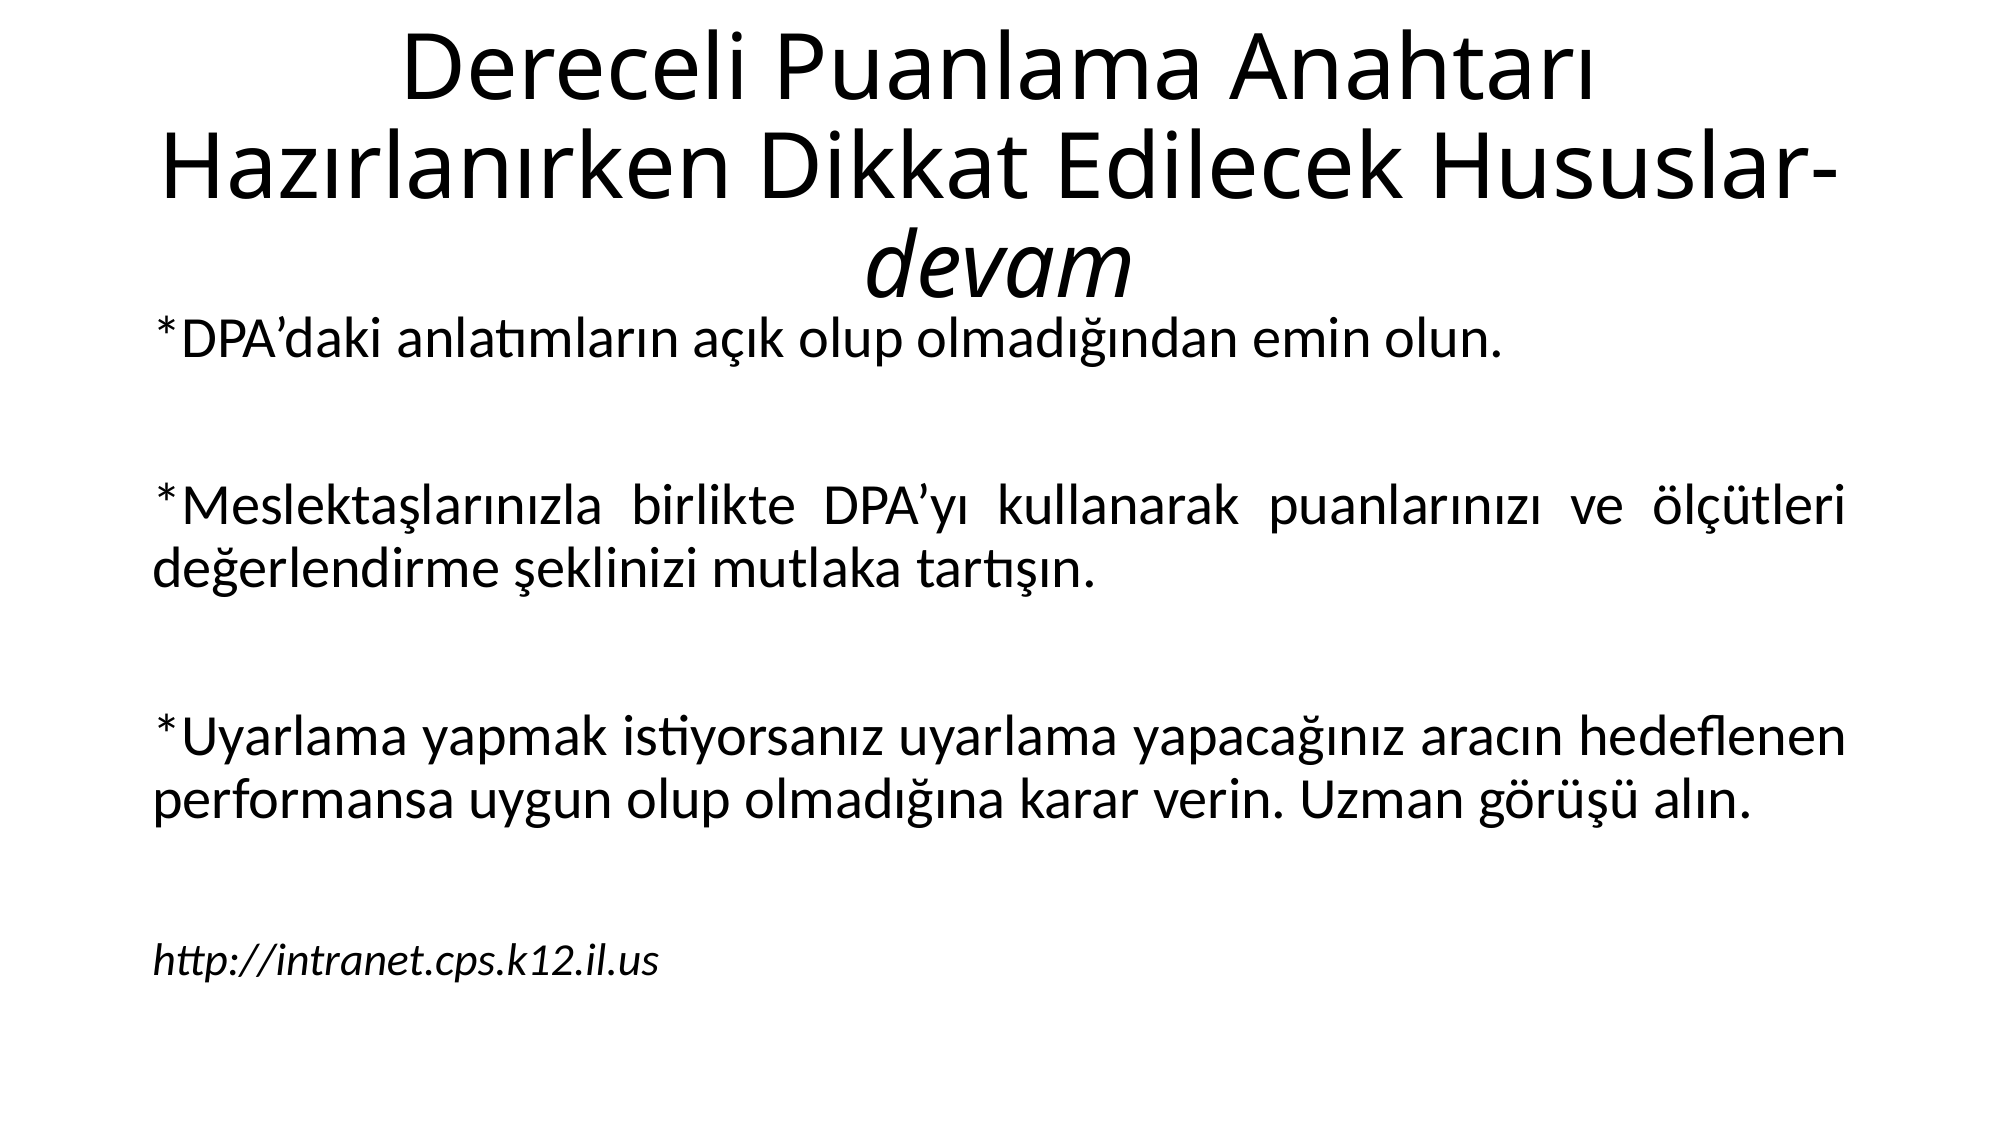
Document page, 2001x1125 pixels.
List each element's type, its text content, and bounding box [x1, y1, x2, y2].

list *DPA’daki anlatımların açık olup olmadığından emin olun. *Meslektaşlarınızla birlikte DPA’yı kullanarak puanlarınızı ve ölçütleri değerlendirme şeklinizi mutlaka tartışın. *Uyarlama yapmak istiyorsanız uyarlama yapacağınız aracın hedeflenen performansa uygun olup olmadığına karar verin. Uzman görüşü alın. http://intranet.cps.k12.il.us [137, 299, 1863, 1014]
title Dereceli Puanlama Anahtarı Hazırlanırken Dikkat Edilecek Hususlar- devam [137, 59, 1863, 278]
